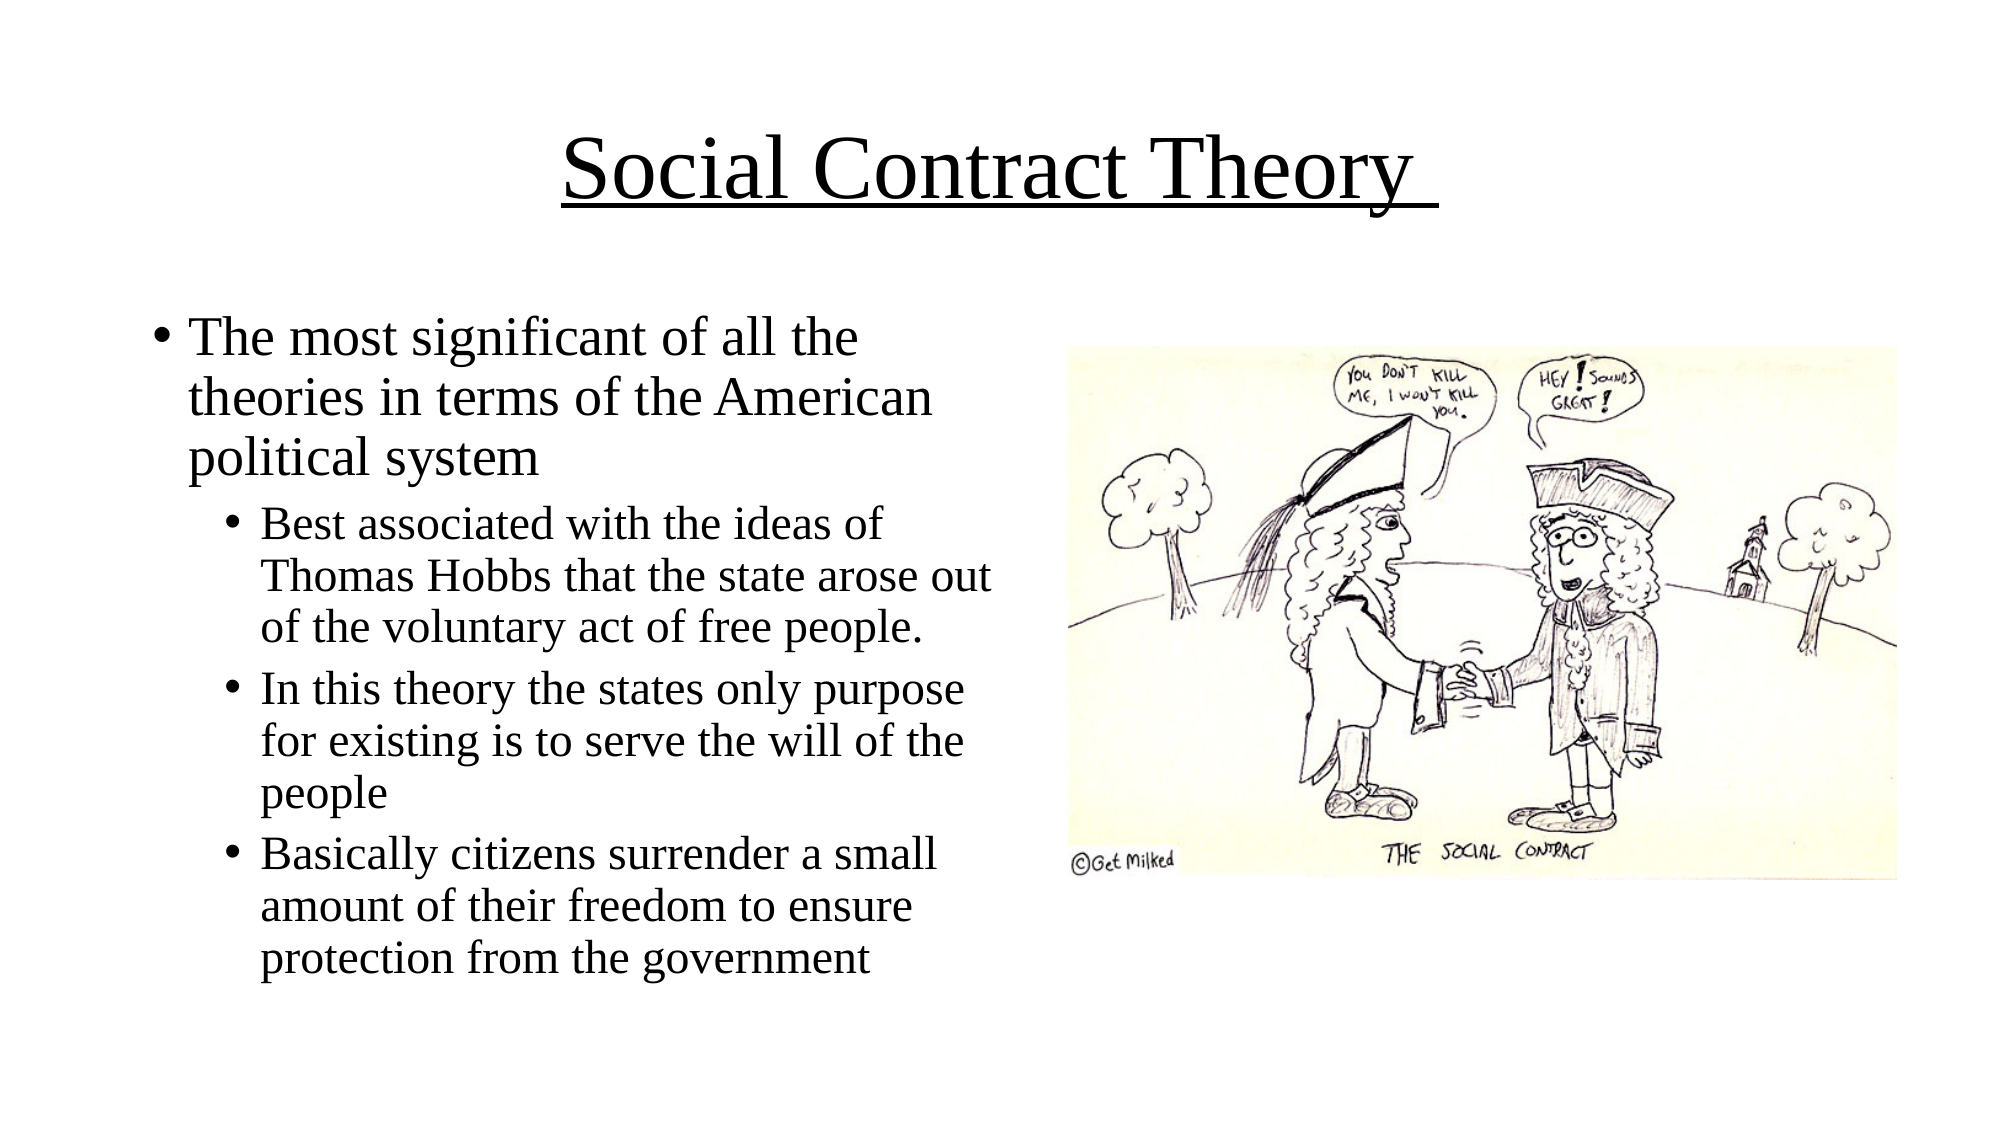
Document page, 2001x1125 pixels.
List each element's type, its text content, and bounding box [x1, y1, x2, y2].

picture [1068, 346, 1897, 880]
title Social Contract Theory [137, 59, 1863, 278]
list The most significant of all the theories in terms of the American political system Best associated with the ideas of Thomas Hobbs that the state arose out of the voluntary act of free people. In this theory the states only purpose for existing is to serve the will of the people Basically citizens surrender a small amount of their freedom to ensure protection from the government [137, 299, 1010, 1014]
